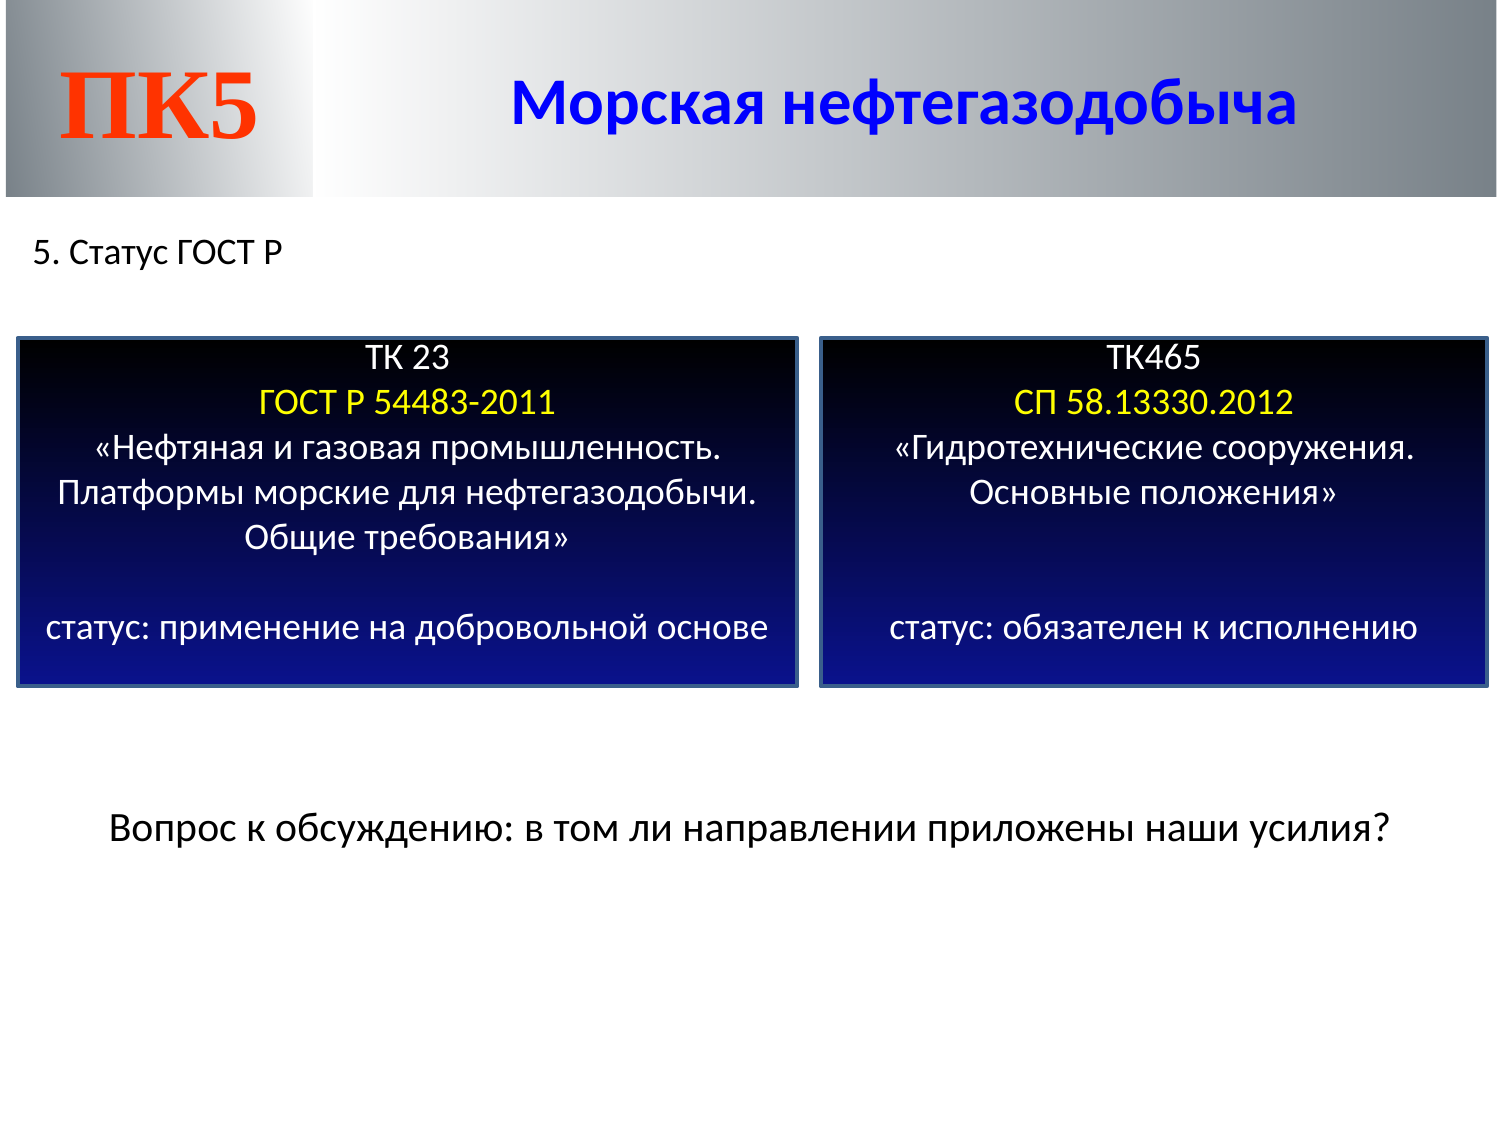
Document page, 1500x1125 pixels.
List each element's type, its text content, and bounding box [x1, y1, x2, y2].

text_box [5, 0, 1497, 197]
text_box ТК 23 ГОСТ Р 54483-2011 «Нефтяная и газовая промышленность. Платформы морские для нефтегазодобычи. Общие требования» статус: применение на добровольной основе [16, 336, 799, 688]
text_box ТК465 СП 58.13330.2012 «Гидротехнические сооружения. Основные положения» статус: обязателен к исполнению [819, 336, 1489, 688]
text_box Вопрос к обсуждению: в том ли направлении приложены наши усилия? [41, 792, 1459, 857]
text_box 5. Статус ГОСТ Р [17, 219, 1058, 280]
